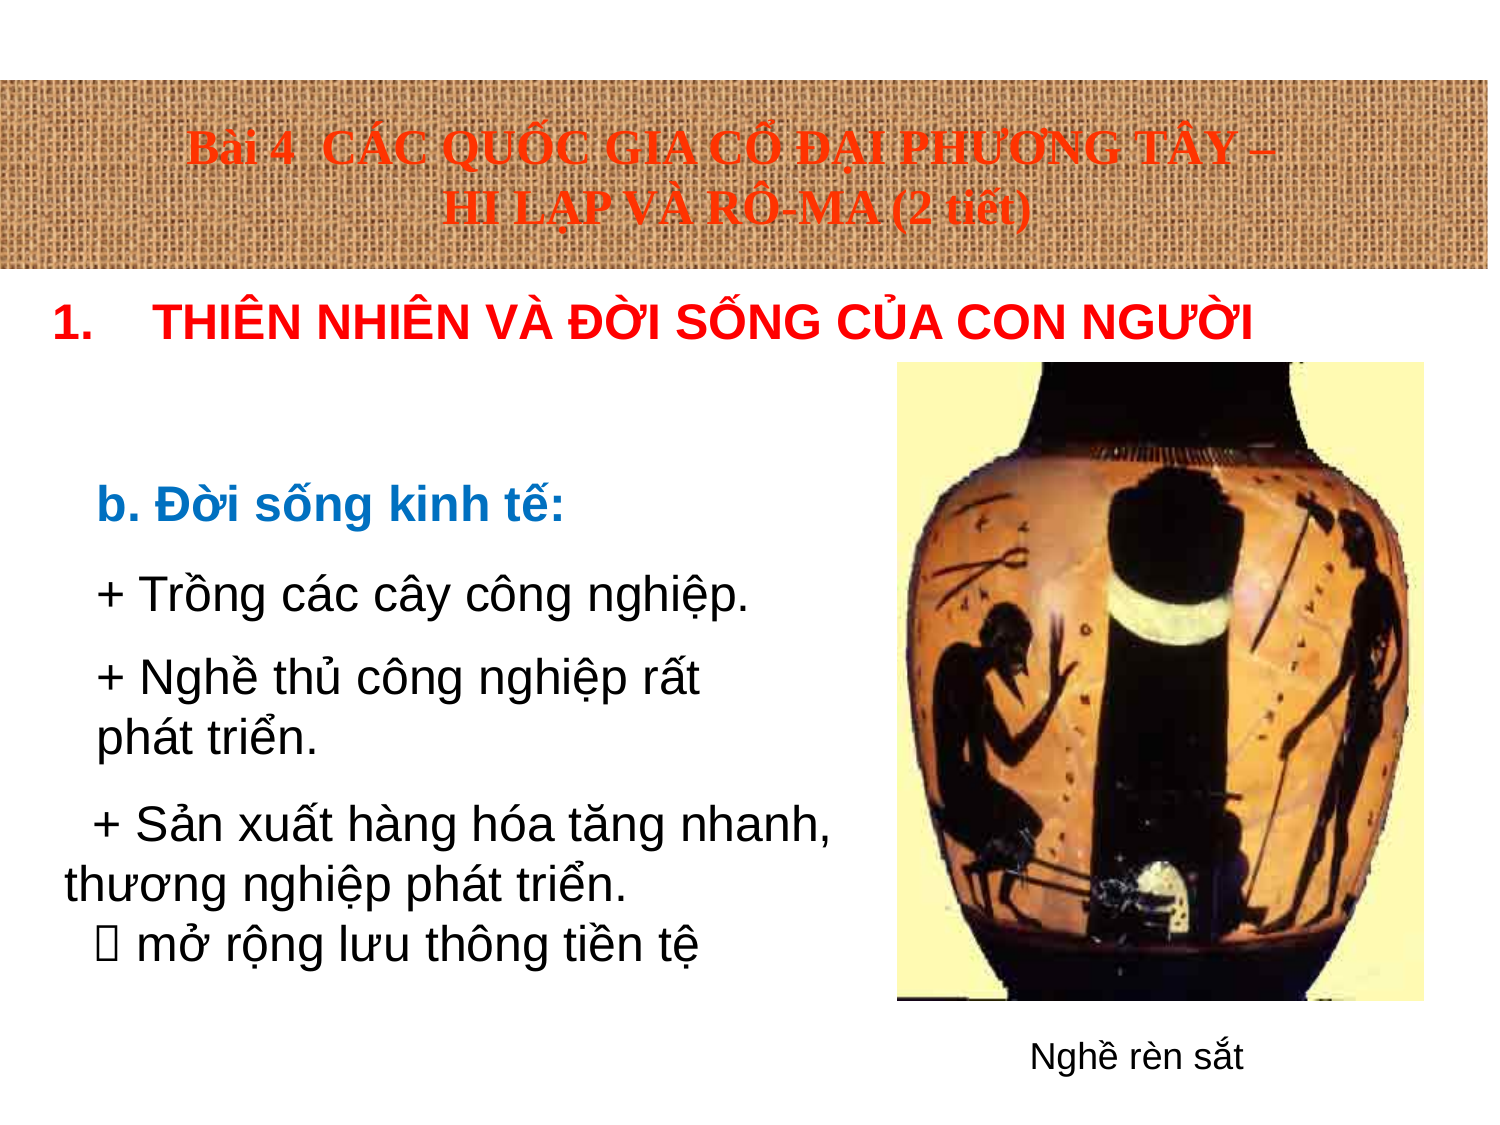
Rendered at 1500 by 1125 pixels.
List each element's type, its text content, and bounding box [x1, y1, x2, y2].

text_box + Sản xuất hàng hóa tăng nhanh, thương nghiệp phát triển.  mở rộng lưu thông tiền tệ [48, 761, 856, 1002]
text_box b. Đời sống kinh tế: + Trồng các cây công nghiệp. [80, 431, 839, 661]
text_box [887, 362, 1488, 1101]
title Bài 4 CÁC QUỐC GIA CỔ ĐẠI PHƯƠNG TÂY – HI LẠP VÀ RÔ-MA (2 tiết) [0, 80, 1488, 269]
text_box + Nghề thủ công nghiệp rất phát triển. [82, 637, 768, 761]
list THIÊN NHIÊN VÀ ĐỜI SỐNG CỦA CON NGƯỜI [37, 293, 1406, 457]
